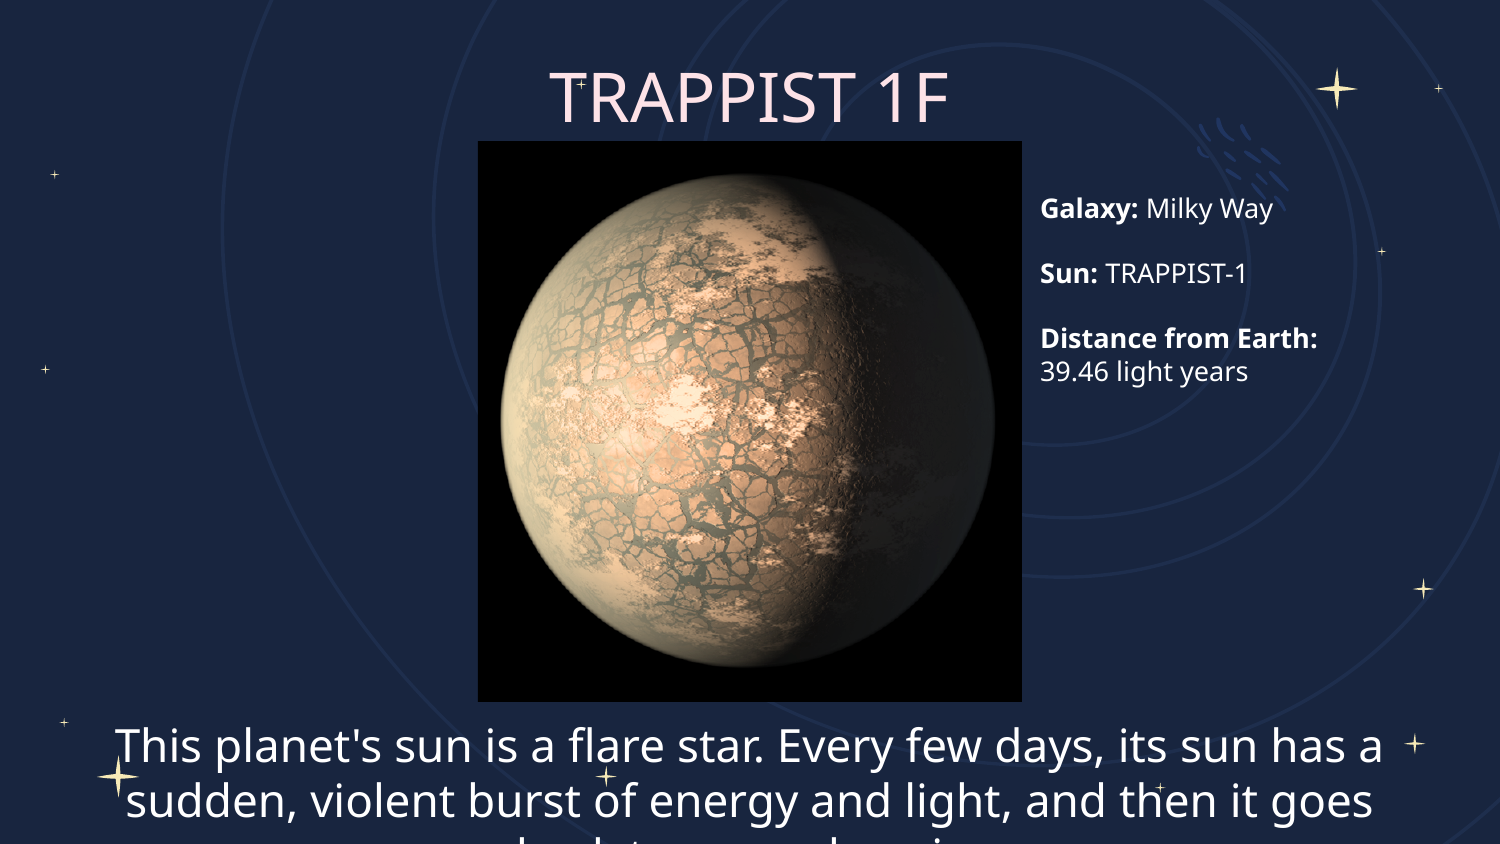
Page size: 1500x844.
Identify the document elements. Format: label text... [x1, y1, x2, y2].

picture [477, 141, 1023, 702]
title TRAPPIST 1F [51, 48, 1449, 142]
list This planet's sun is a flare star. Every few days, its sun has a sudden, violent burst of energy and light, and then it goes back to normal again. [82, 701, 1418, 747]
text_box Galaxy: Milky Way Sun: TRAPPIST-1 Distance from Earth: 39.46 light years [1026, 176, 1400, 473]
